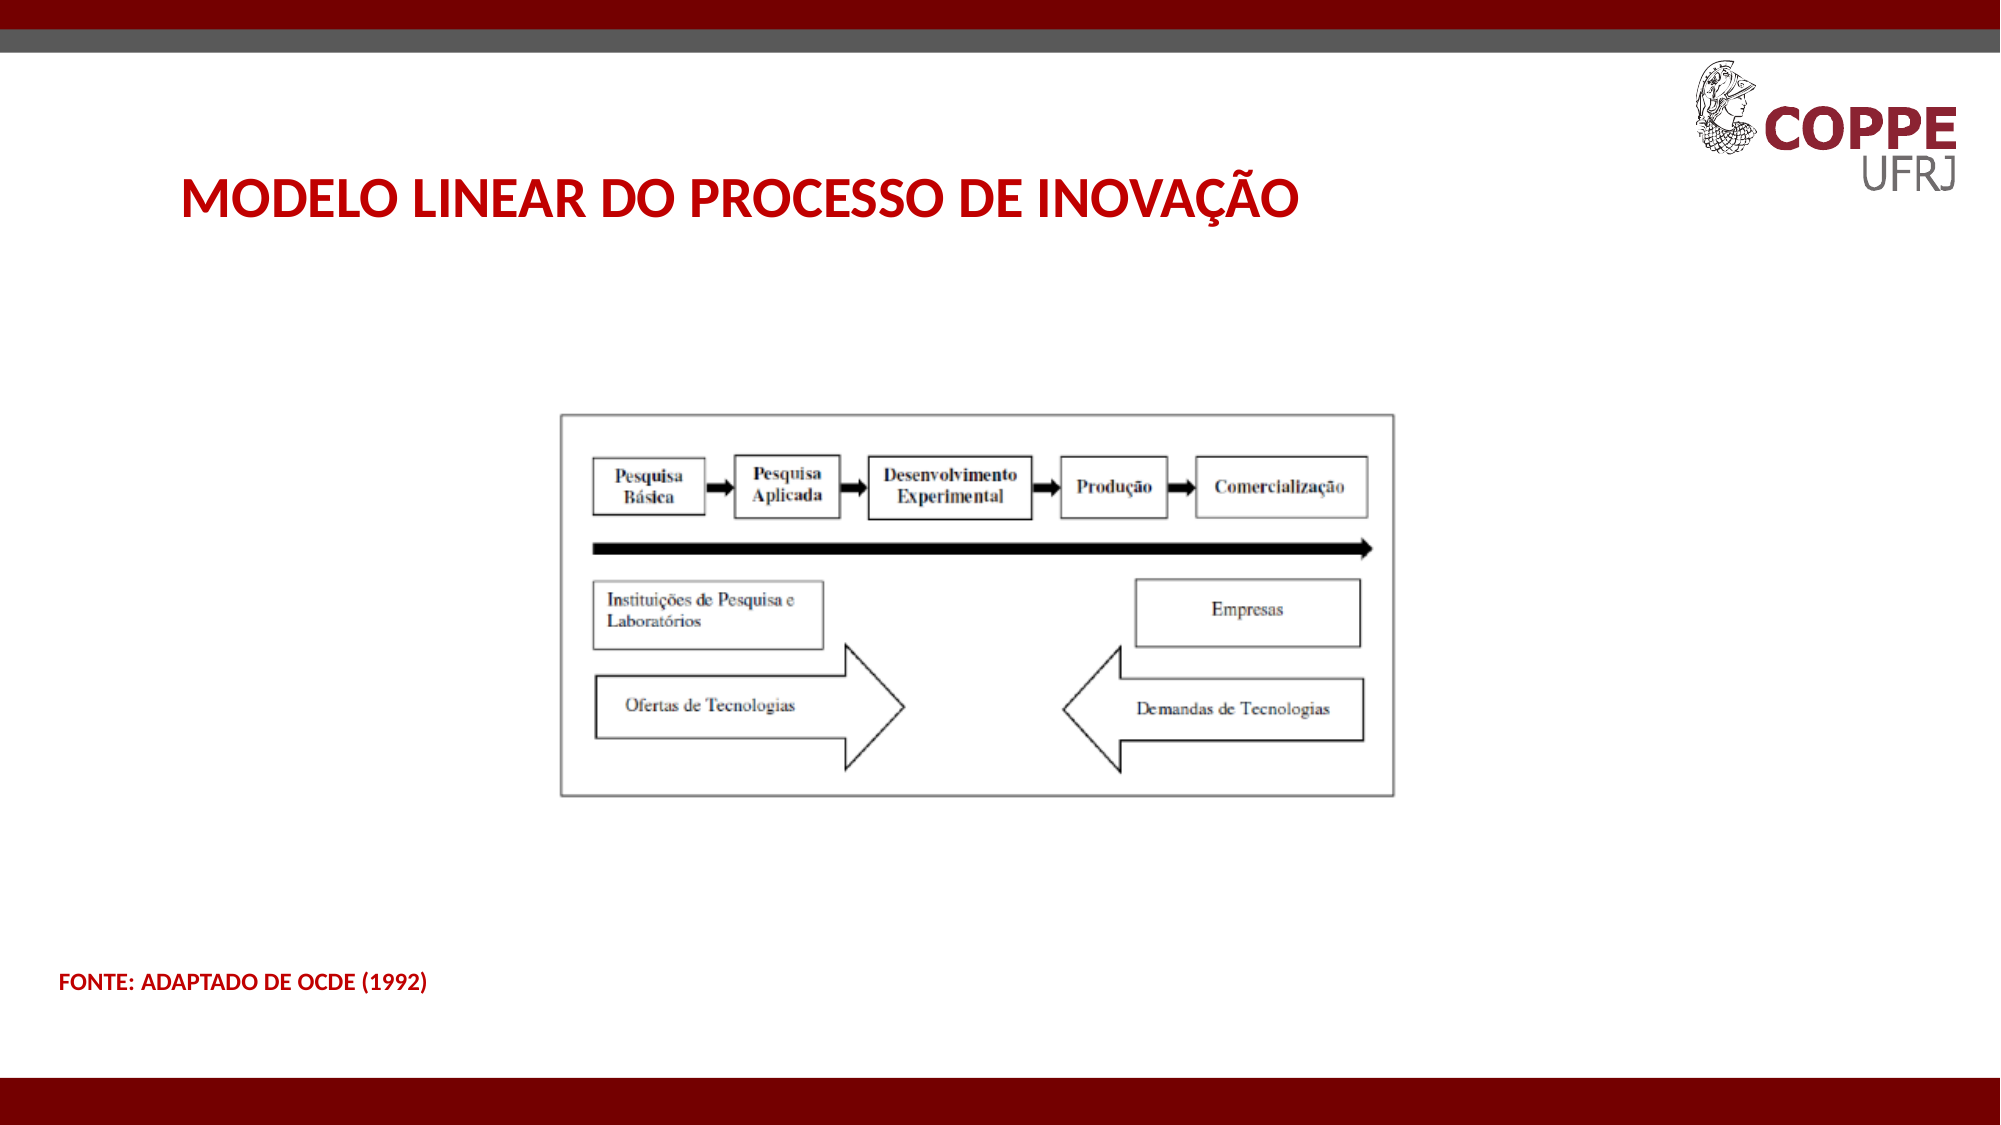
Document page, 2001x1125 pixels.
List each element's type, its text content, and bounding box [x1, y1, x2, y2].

text_box FONTE: ADAPTADO DE OCDE (1992) [44, 957, 829, 1003]
text_box MODELO LINEAR DO PROCESSO DE INOVAÇÃO [165, 151, 1620, 307]
picture [557, 411, 1405, 807]
